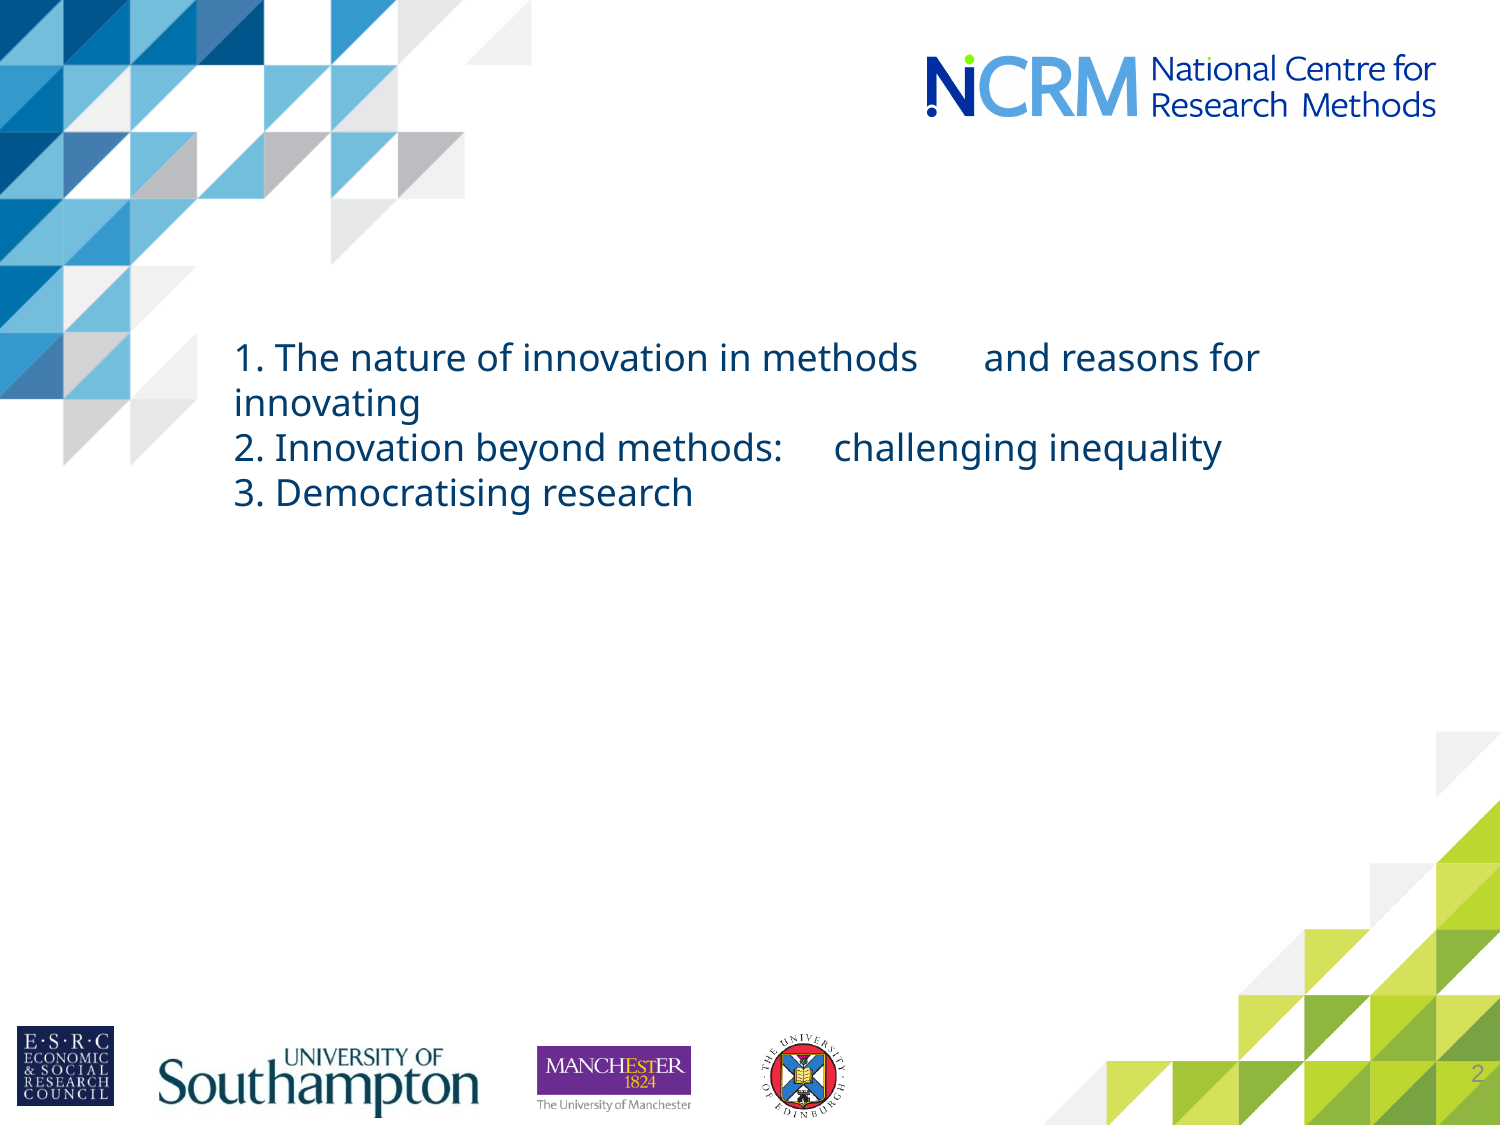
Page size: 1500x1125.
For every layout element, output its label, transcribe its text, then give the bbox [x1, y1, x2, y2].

picture [0, 0, 533, 467]
picture [927, 54, 1436, 117]
picture [537, 1046, 691, 1112]
picture [159, 1048, 479, 1118]
picture [761, 1034, 845, 1118]
title 1. The nature of innovation in methods and reasons for innovating 2. Innovation beyond methods: challenging inequality 3. Democratising research [218, 326, 1412, 575]
picture [17, 1026, 114, 1106]
slide_number 2 [1187, 1034, 1500, 1110]
picture [1040, 731, 1500, 1125]
